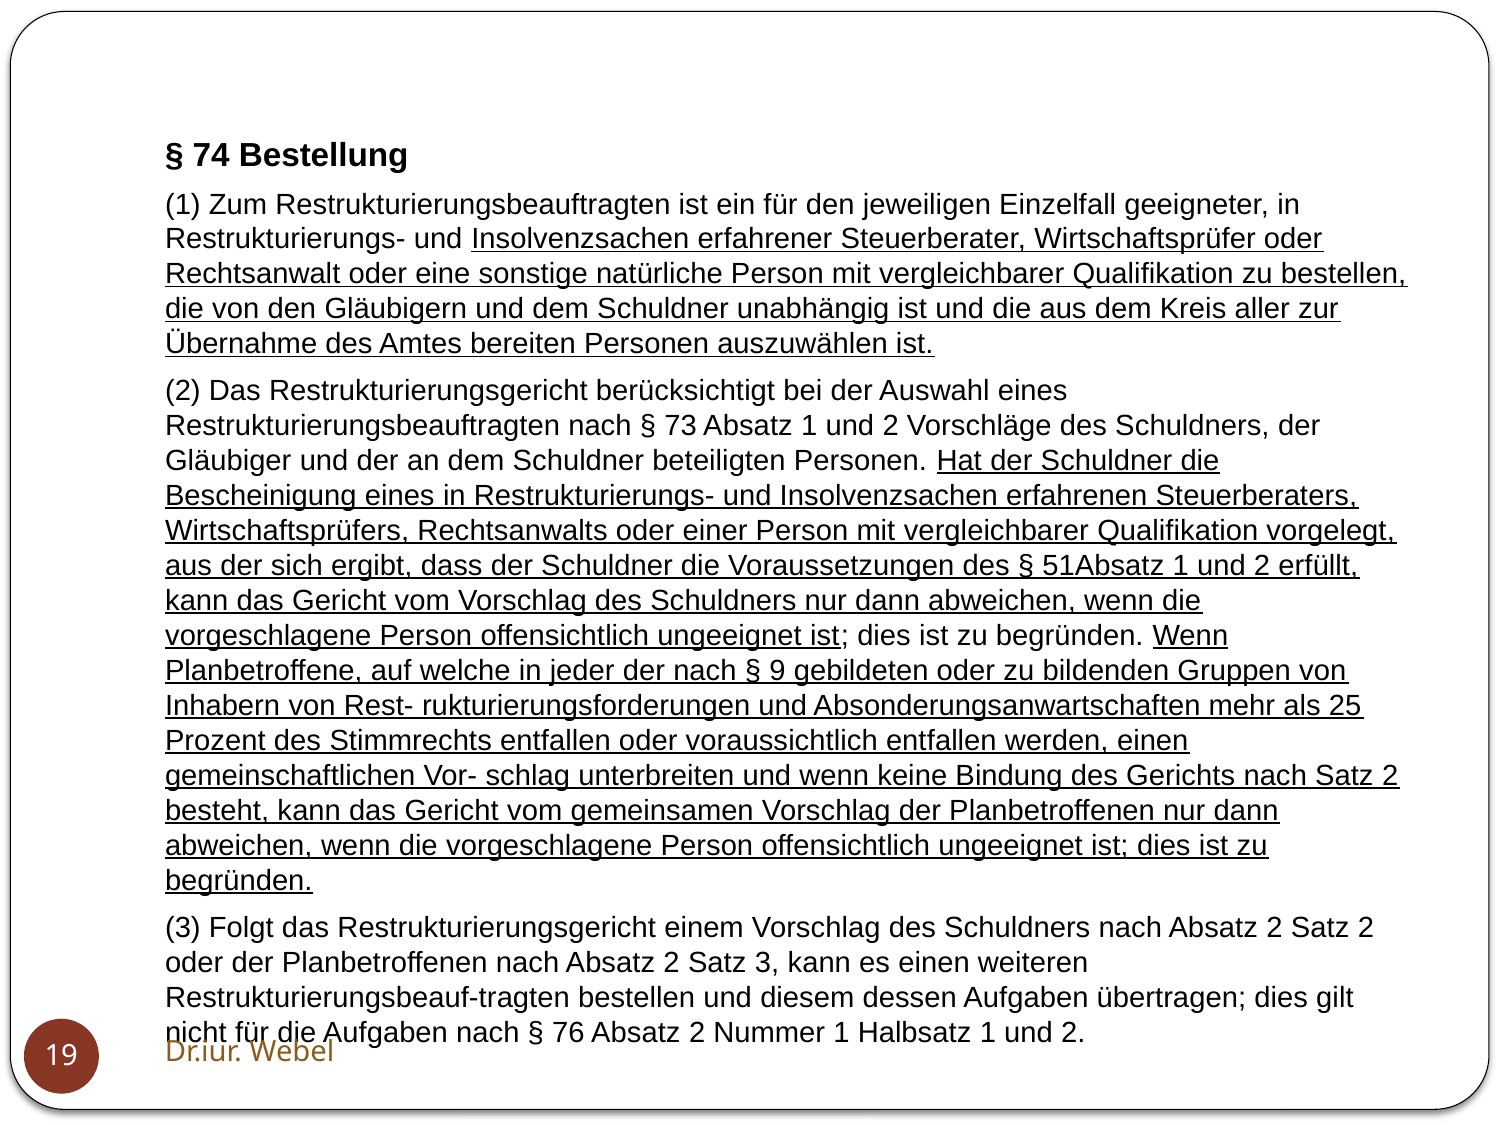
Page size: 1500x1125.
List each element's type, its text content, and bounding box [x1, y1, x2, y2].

slide_number 19 [23, 1018, 99, 1094]
list § 74 Bestellung (1) Zum Restrukturierungsbeauftragten ist ein für den jeweiligen Einzelfall geeigneter, in Restrukturierungs- und Insolvenzsachen erfahrener Steuerberater, Wirtschaftsprüfer oder Rechtsanwalt oder eine sonstige natürliche Person mit vergleichbarer Qualifikation zu bestellen, die von den Gläubigern und dem Schuldner unabhängig ist und die aus dem Kreis aller zur Übernahme des Amtes bereiten Personen auszuwählen ist. (2) Das Restrukturierungsgericht berücksichtigt bei der Auswahl eines Restrukturierungsbeauftragten nach § 73 Absatz 1 und 2 Vorschläge des Schuldners, der Gläubiger und der an dem Schuldner beteiligten Personen. Hat der Schuldner die Bescheinigung eines in Restrukturierungs- und Insolvenzsachen erfahrenen Steuerberaters, Wirtschaftsprüfers, Rechtsanwalts oder einer Person mit vergleichbarer Qualifikation vorgelegt, aus der sich ergibt, dass der Schuldner die Voraussetzungen des § 51Absatz 1 und 2 erfüllt, kann das Gericht vom Vorschlag des Schuldners nur dann abweichen, wenn die vorgeschlagene Person offensichtlich ungeeignet ist; dies ist zu begründen. Wenn Planbetroffene, auf welche in jeder der nach § 9 gebildeten oder zu bildenden Gruppen von Inhabern von Rest- rukturierungsforderungen und Absonderungsanwartschaften mehr als 25 Prozent des Stimmrechts entfallen oder voraussichtlich entfallen werden, einen gemeinschaftlichen Vor- schlag unterbreiten und wenn keine Bindung des Gerichts nach Satz 2 besteht, kann das Gericht vom gemeinsamen Vorschlag der Planbetroffenen nur dann abweichen, wenn die vorgeschlagene Person offensichtlich ungeeignet ist; dies ist zu begründen. (3) Folgt das Restrukturierungsgericht einem Vorschlag des Schuldners nach Absatz 2 Satz 2 oder der Planbetroffenen nach Absatz 2 Satz 3, kann es einen weiteren Restrukturierungsbeauf-tragten bestellen und diesem dessen Aufgaben übertragen; dies gilt nicht für die Aufgaben nach § 76 Absatz 2 Nummer 1 Halbsatz 1 und 2. [150, 125, 1425, 1019]
footer Dr.iur. Webel [150, 1012, 939, 1088]
